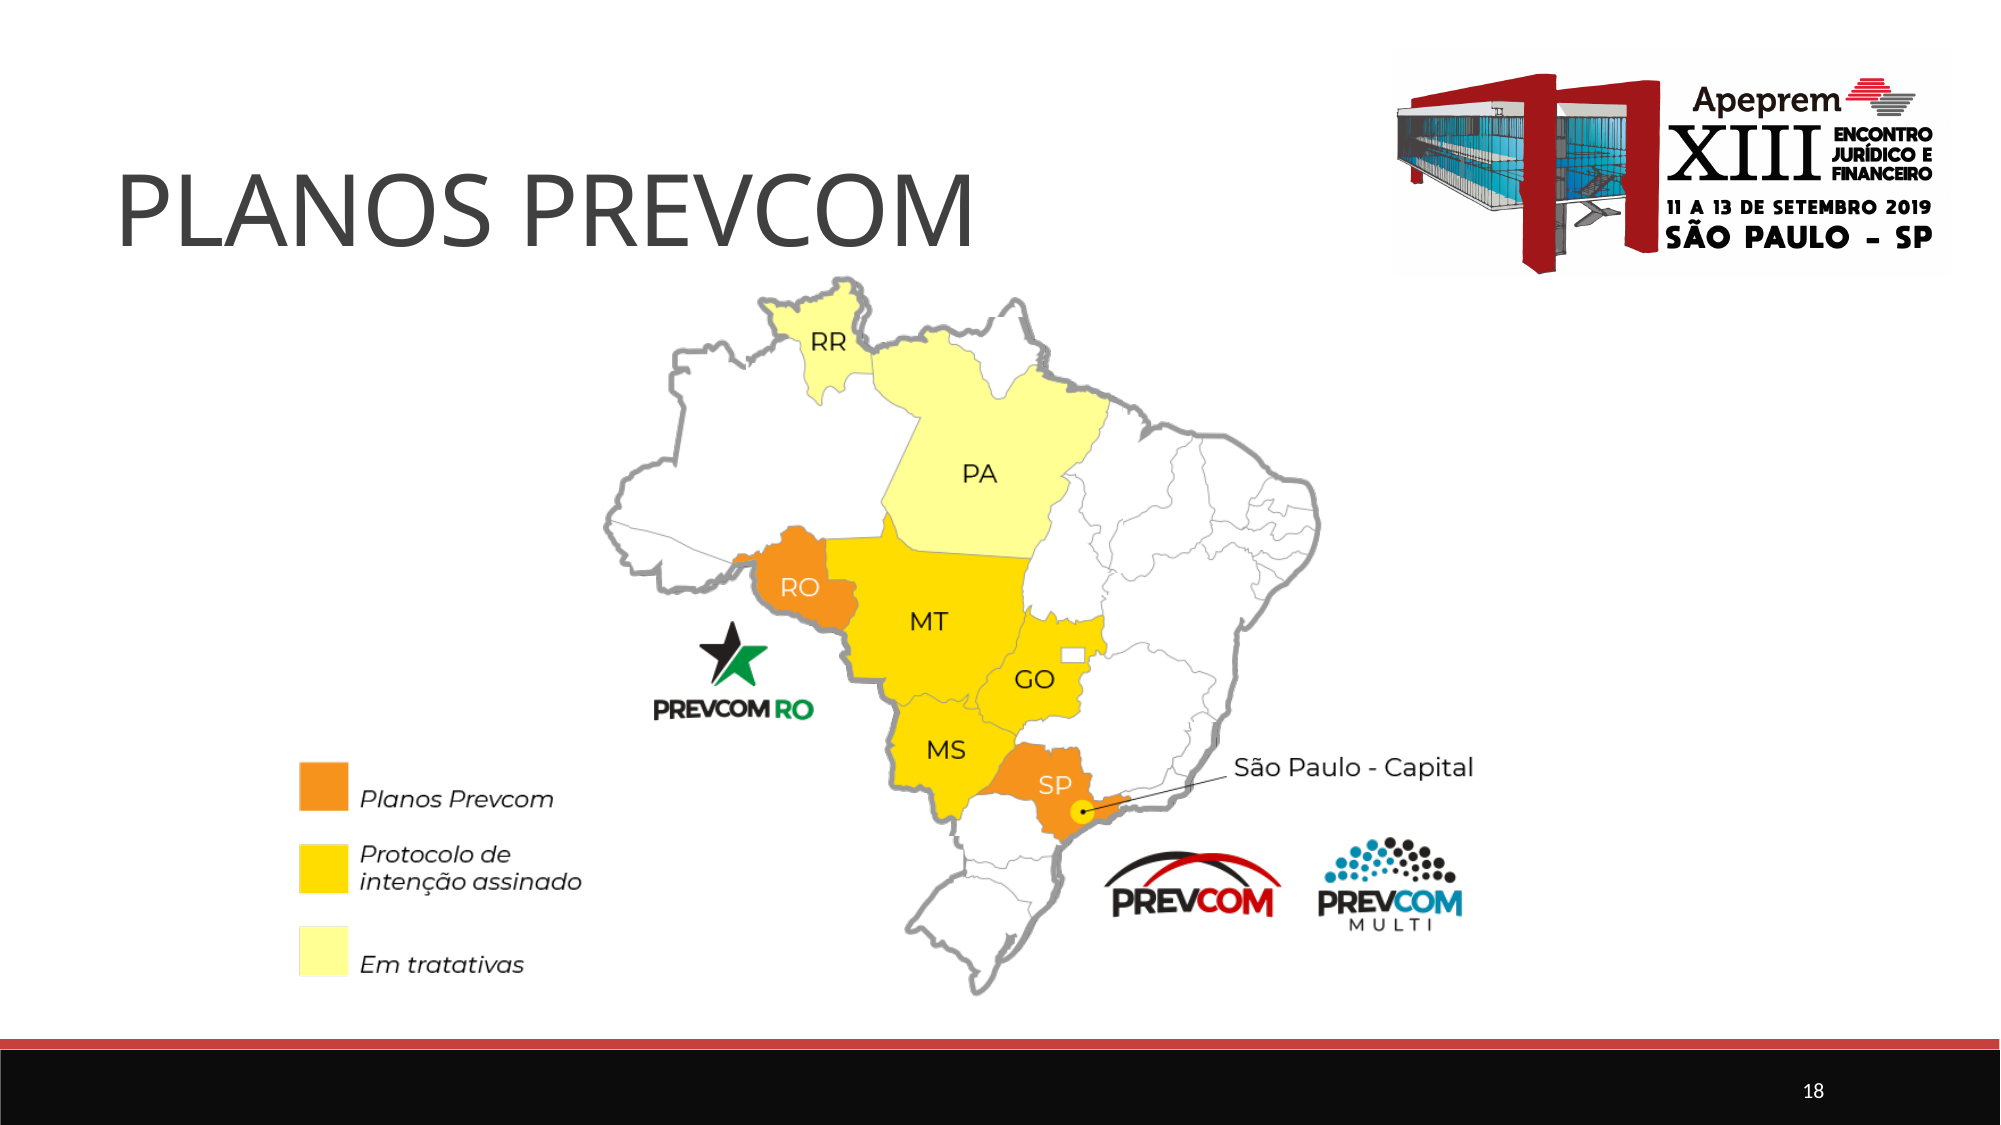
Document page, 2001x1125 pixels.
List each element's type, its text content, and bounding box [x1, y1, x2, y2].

text_box PLANOS PREVCOM [98, 36, 1749, 275]
picture [216, 48, 1950, 1125]
slide_number 18 [1624, 1059, 1840, 1120]
